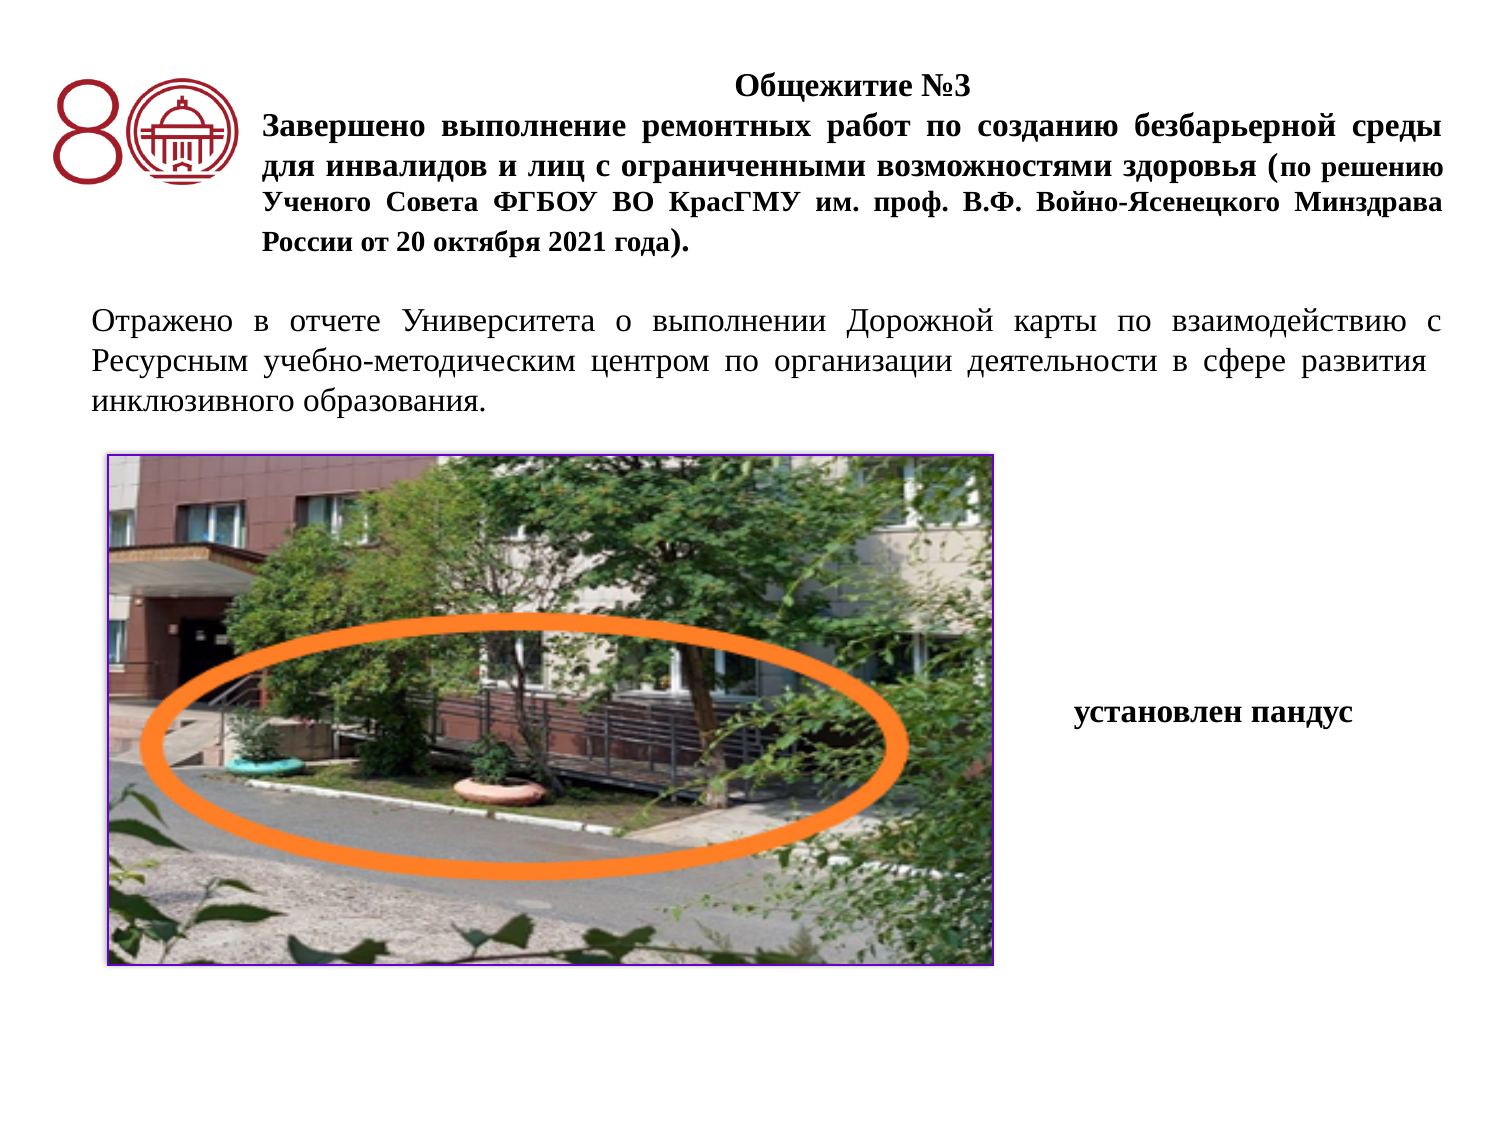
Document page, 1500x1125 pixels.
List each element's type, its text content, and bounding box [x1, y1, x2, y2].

text_box установлен пандус [1059, 682, 1369, 737]
text_box Общежитие №3 Завершено выполнение ремонтных работ по созданию безбарьерной среды для инвалидов и лиц с ограниченными возможностями здоровья (по решению Ученого Совета ФГБОУ ВО КрасГМУ им. проф. В.Ф. Войно-Ясенецкого Минздрава России от 20 октября 2021 года). [247, 55, 1459, 265]
picture [108, 455, 993, 965]
text_box Отражено в отчете Университета о выполнении Дорожной карты по взаимодействию с Ресурсным учебно-методическим центром по организации деятельности в сфере развития инклюзивного образования. [76, 290, 1459, 466]
picture [52, 77, 248, 185]
